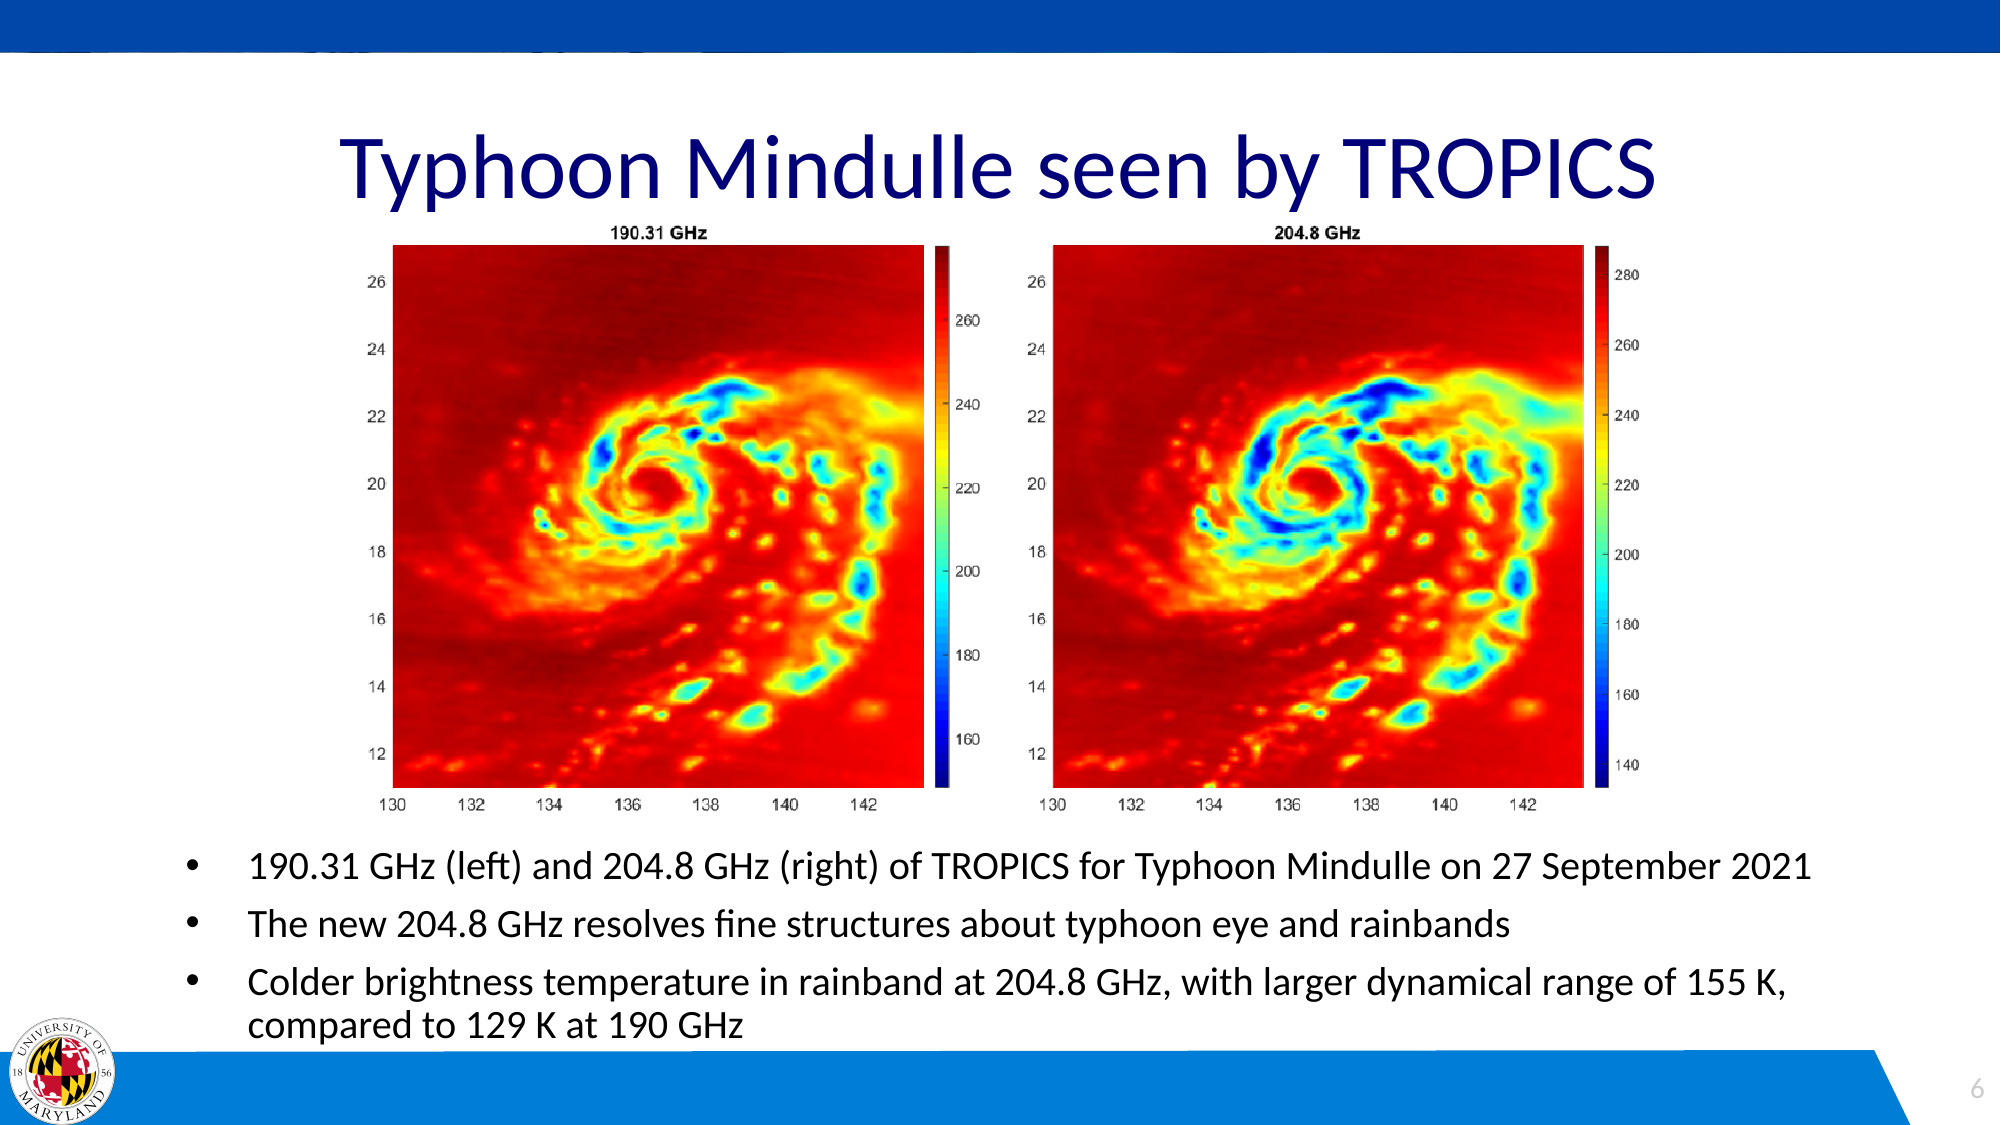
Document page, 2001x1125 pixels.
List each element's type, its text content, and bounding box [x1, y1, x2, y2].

picture [0, 1013, 165, 1125]
list 190.31 GHz (left) and 204.8 GHz (right) of TROPICS for Typhoon Mindulle on 27 September 2021 The new 204.8 GHz resolves fine structures about typhoon eye and rainbands Colder brightness temperature in rainband at 204.8 GHz, with larger dynamical range of 155 K, compared to 129 K at 190 GHz [150, 837, 1867, 1055]
title Typhoon Mindulle seen by TROPICS [137, 59, 1863, 278]
picture [349, 212, 1651, 822]
